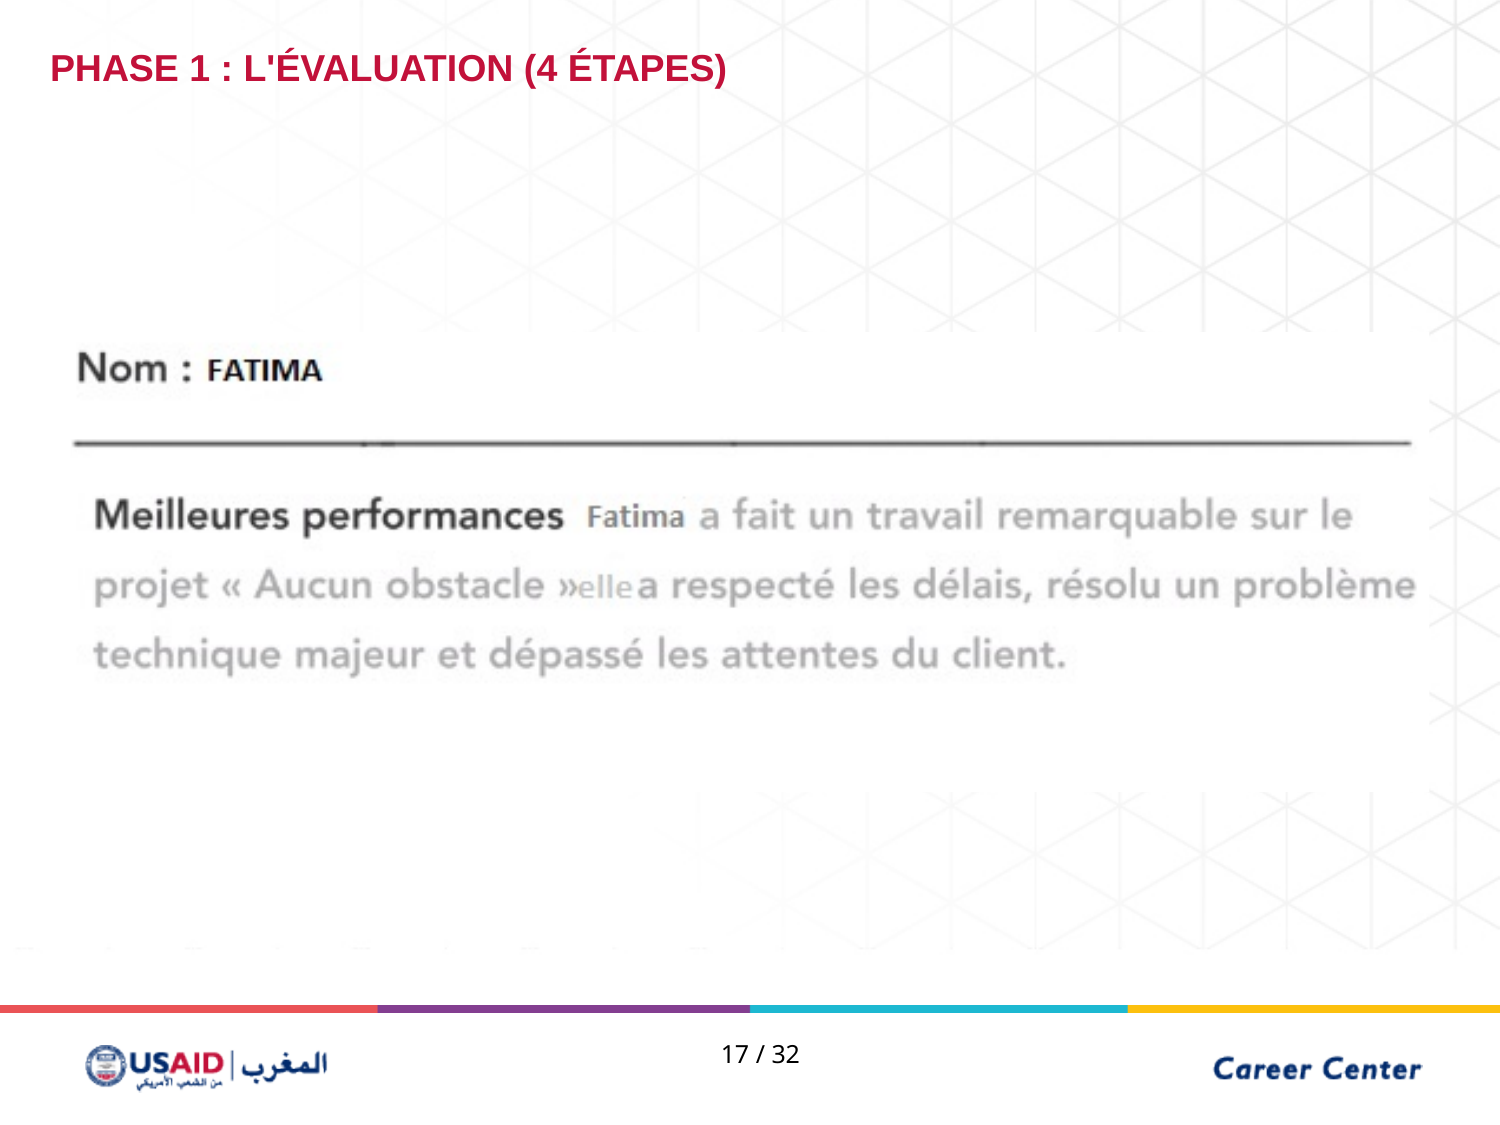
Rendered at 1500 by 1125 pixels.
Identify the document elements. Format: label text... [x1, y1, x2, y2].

picture [0, 1013, 1500, 1093]
picture [0, 0, 1500, 1005]
text_box 17 / 32 [656, 1031, 865, 1080]
text_box PHASE 1 : L'ÉVALUATION (4 ÉTAPES) [50, 43, 1450, 158]
